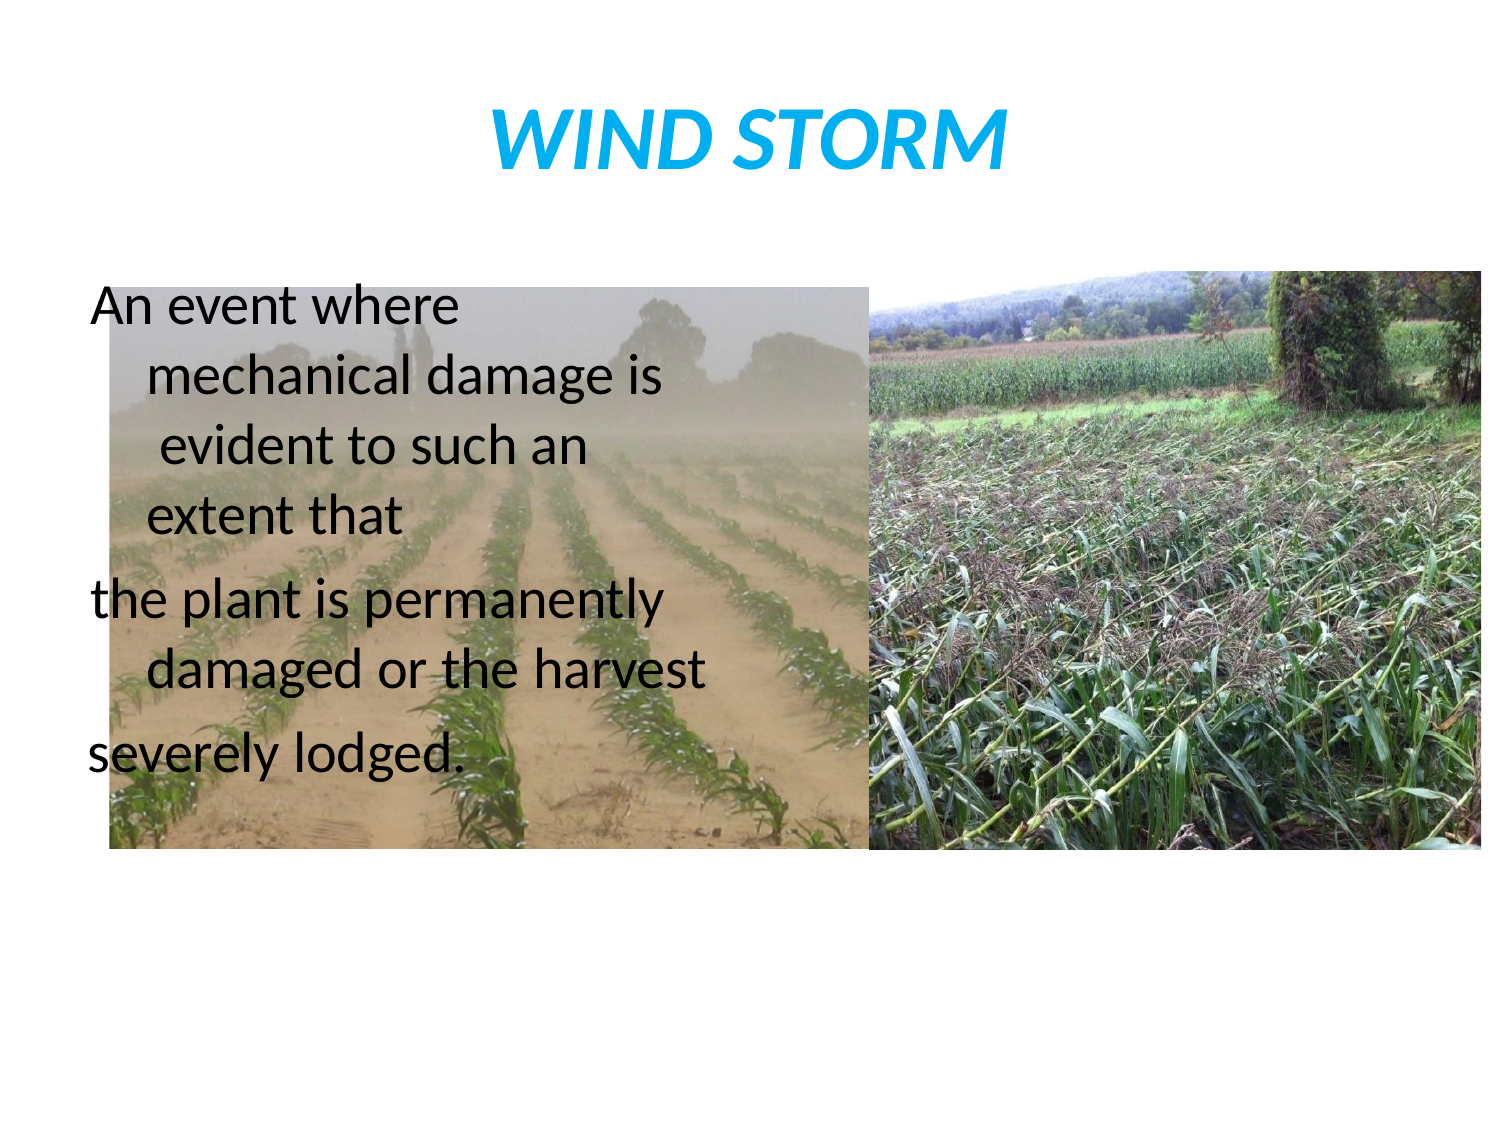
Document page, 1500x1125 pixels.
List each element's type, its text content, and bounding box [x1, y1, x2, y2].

text_box An event where mechanical damage is evident to such an extent that the plant is permanently damaged or the harvest severely lodged. [87, 264, 714, 785]
text_box [869, 271, 1482, 850]
text_box [109, 287, 869, 849]
title WIND STORM [485, 75, 1015, 266]
